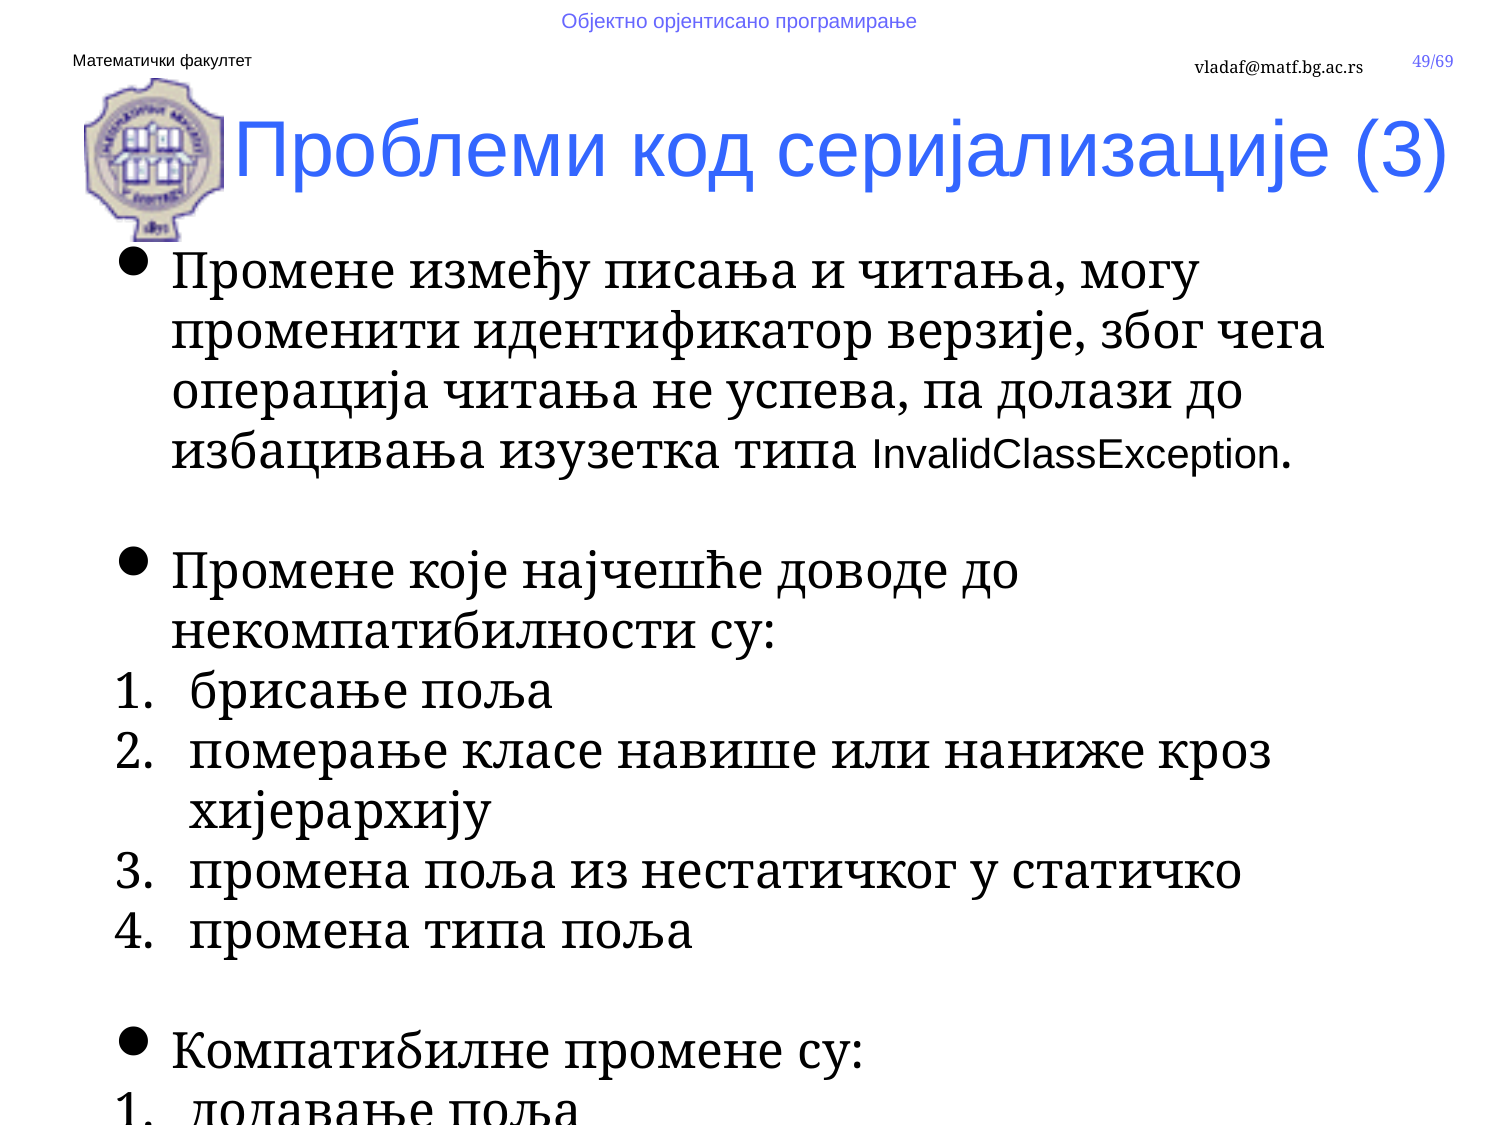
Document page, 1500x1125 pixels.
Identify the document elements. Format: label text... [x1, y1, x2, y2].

picture [84, 78, 224, 242]
text_box Проблеми код серијализације (3) [218, 69, 1489, 220]
text_box Промене између писања и читања, могу променити идентификатор верзије, због чега операција читања не успева, па долази до избацивања изузетка типа InvalidClassException. Промене које најчешће доводе до некомпатибилности су: брисање поља померање класе навише или наниже кроз хијерархију промена поља из нестатичког у статичко промена типа поља Компатибилне промене су: додавање поља промена приступних атрибута поља (public, private...) промена поља из статичког у нестатичко [100, 230, 1500, 1125]
